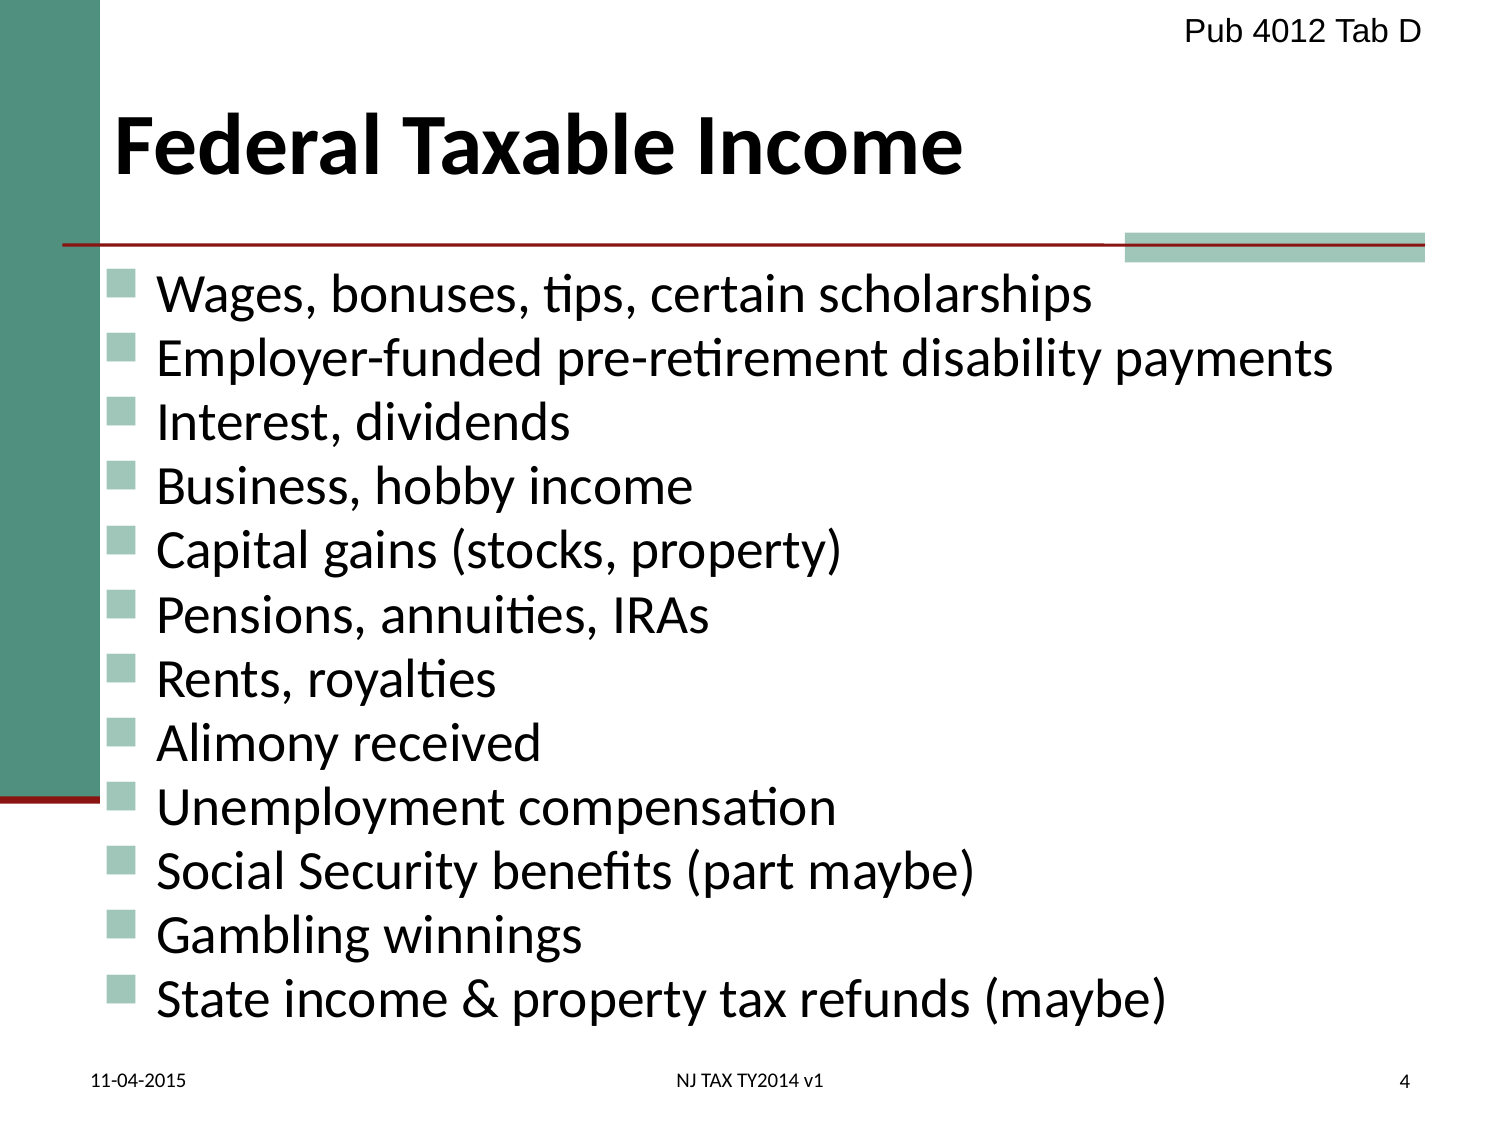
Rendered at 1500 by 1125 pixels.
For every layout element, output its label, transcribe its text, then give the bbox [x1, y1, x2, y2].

slide_number 4 [1112, 1049, 1426, 1101]
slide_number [74, 1049, 401, 1100]
title Federal Taxable Income [99, 45, 1425, 234]
text_box Pub 4012 Tab D [1169, 9, 1437, 50]
footer NJ TAX TY2014 v1 [496, 1050, 1004, 1100]
list Wages, bonuses, tips, certain scholarships Employer-funded pre-retirement disability payments Interest, dividends Business, hobby income Capital gains (stocks, property) Pensions, annuities, IRAs Rents, royalties Alimony received Unemployment compensation Social Security benefits (part maybe) Gambling winnings State income & property tax refunds (maybe) [87, 262, 1438, 1038]
